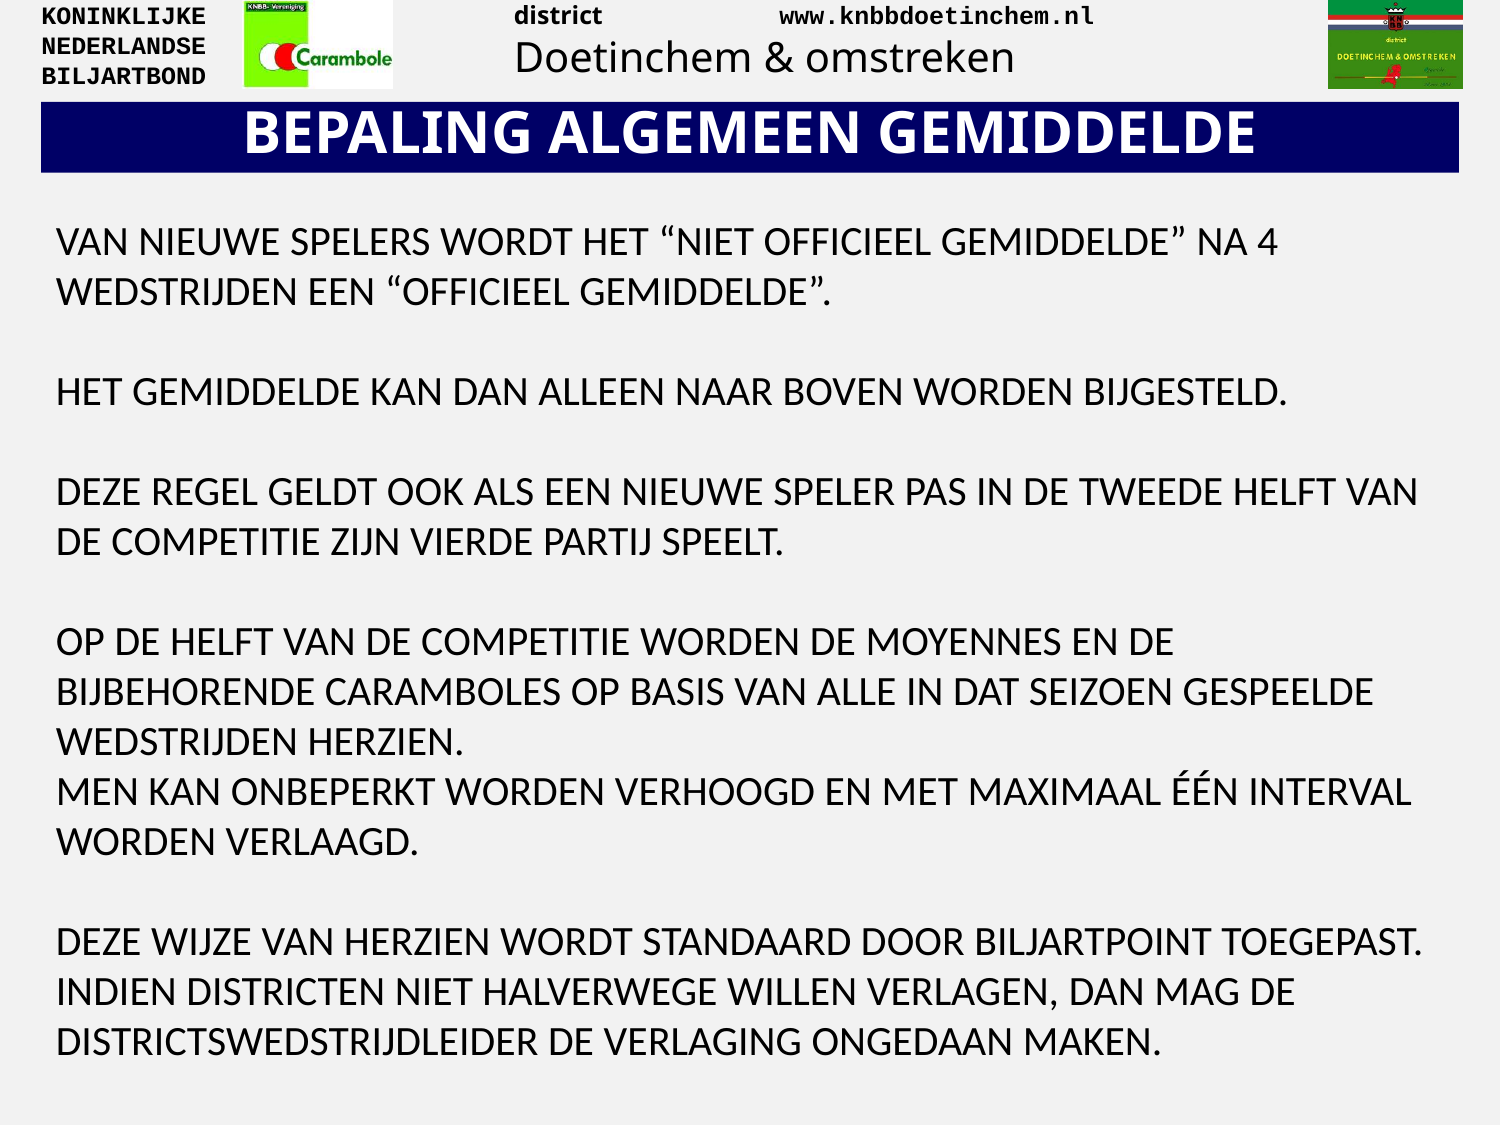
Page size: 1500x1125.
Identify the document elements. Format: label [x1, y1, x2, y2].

title [41, 101, 1459, 173]
text_box [41, 196, 1459, 1125]
text_box [40, 0, 1464, 91]
